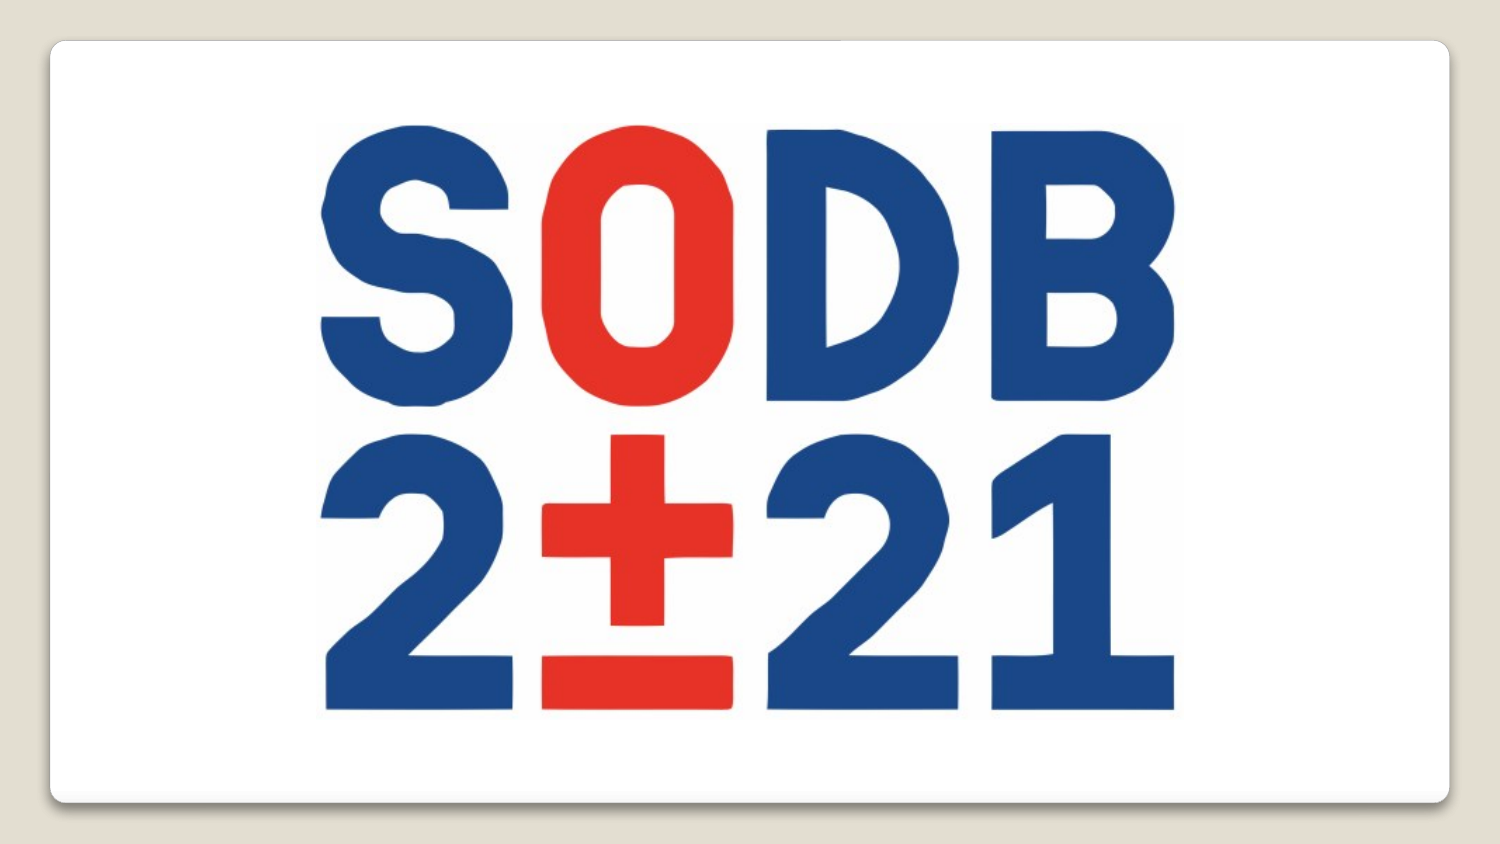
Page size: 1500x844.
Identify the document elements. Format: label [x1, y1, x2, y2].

picture [316, 123, 1184, 720]
